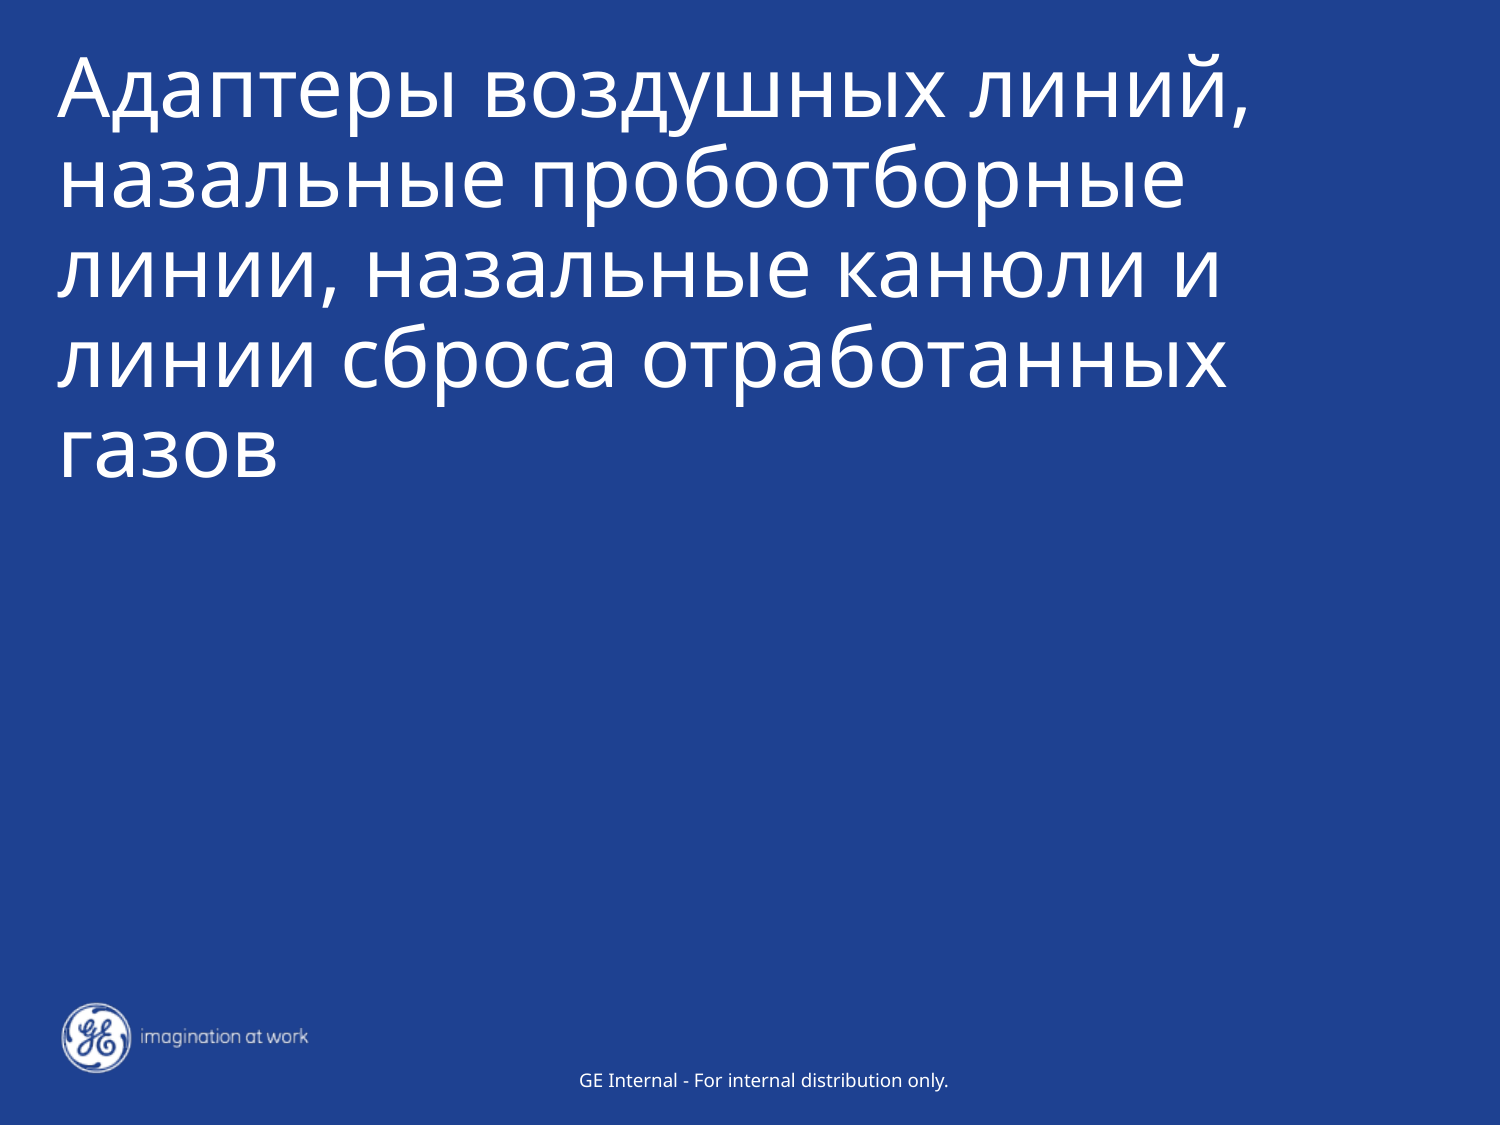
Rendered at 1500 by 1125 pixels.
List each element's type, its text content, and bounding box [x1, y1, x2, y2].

picture [52, 998, 317, 1080]
title Адаптеры воздушных линий, назальные пробоотборные линии, назальные канюли и линии сброса отработанных газов [57, 46, 1446, 210]
